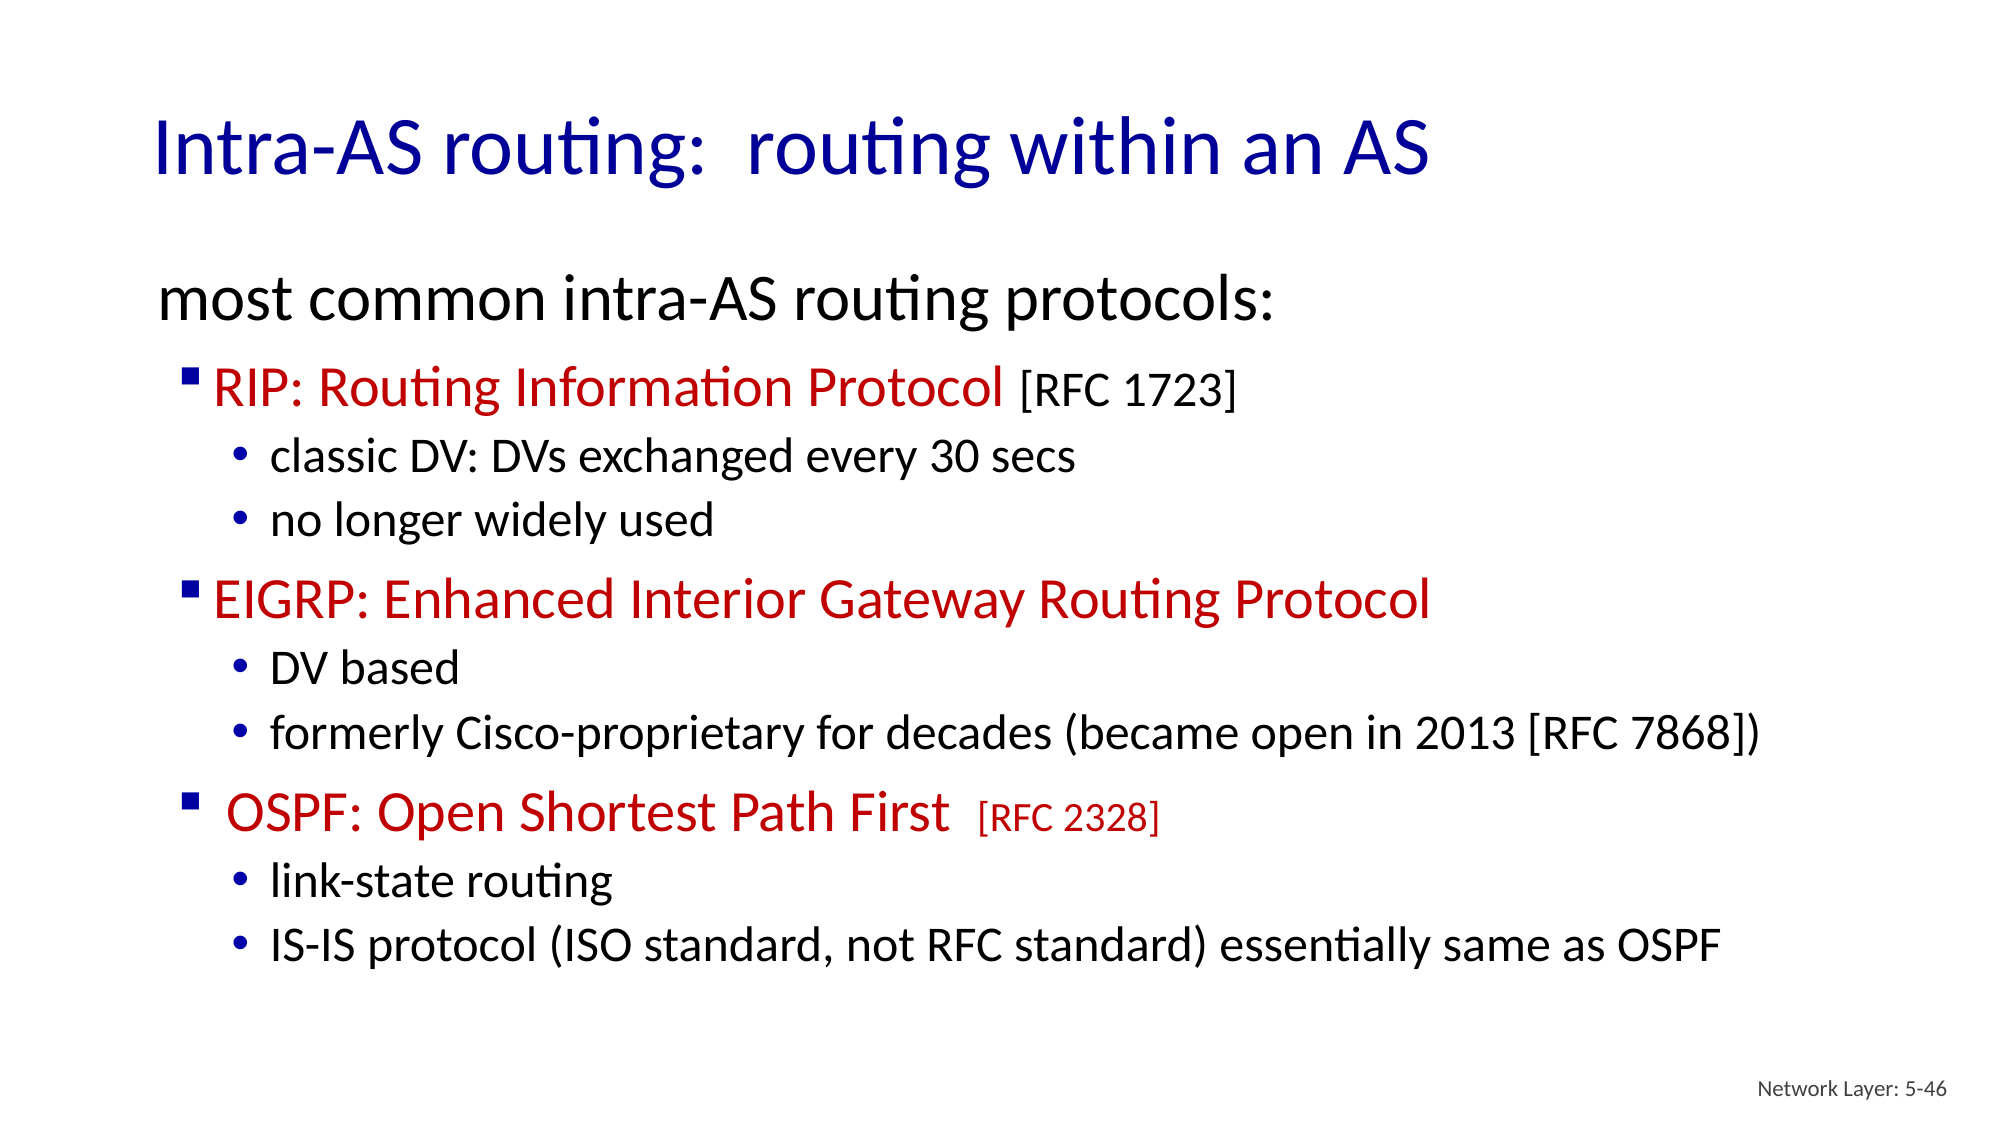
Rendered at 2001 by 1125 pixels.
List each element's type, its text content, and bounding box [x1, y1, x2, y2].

slide_number Network Layer: 5-46 [1512, 1056, 1963, 1117]
text_box most common intra-AS routing protocols: RIP: Routing Information Protocol [RFC 1723] classic DV: DVs exchanged every 30 secs no longer widely used EIGRP: Enhanced Interior Gateway Routing Protocol DV based formerly Cisco-proprietary for decades (became open in 2013 [RFC 7868]) OSPF: Open Shortest Path First [RFC 2328] link-state routing IS-IS protocol (ISO standard, not RFC standard) essentially same as OSPF [140, 255, 1936, 1038]
title Intra-AS routing: routing within an AS [137, 74, 1922, 221]
